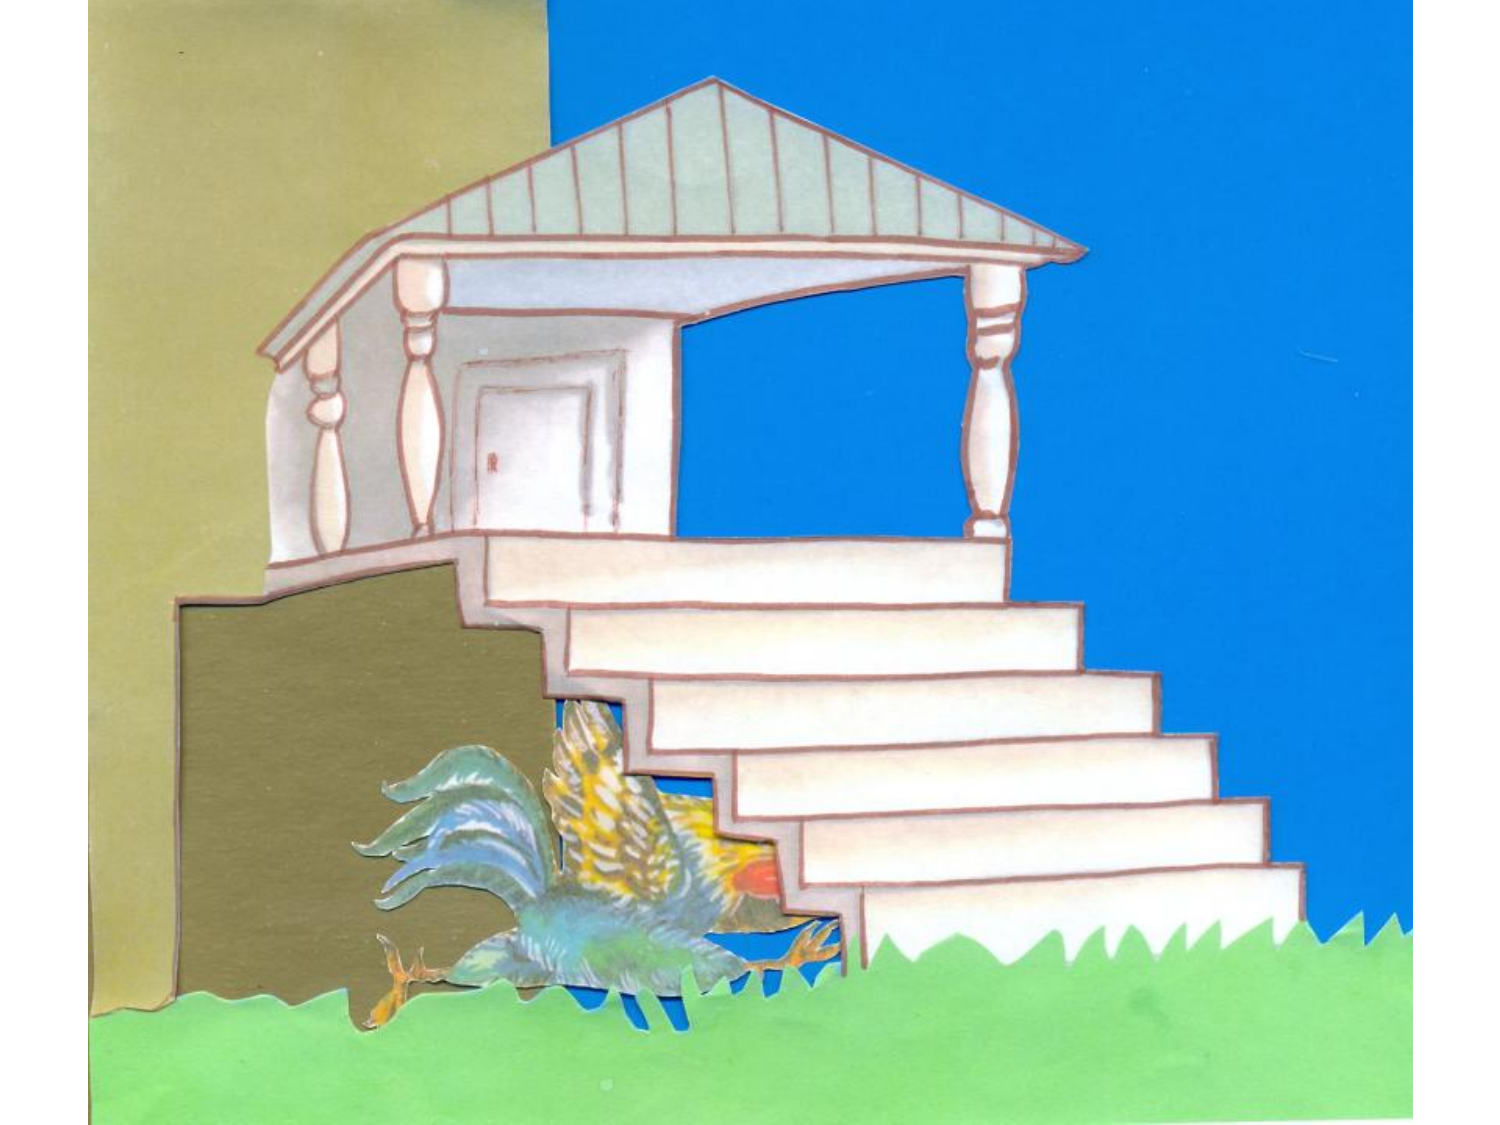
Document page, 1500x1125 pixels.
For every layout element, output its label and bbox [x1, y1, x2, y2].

picture [88, 0, 1413, 1125]
